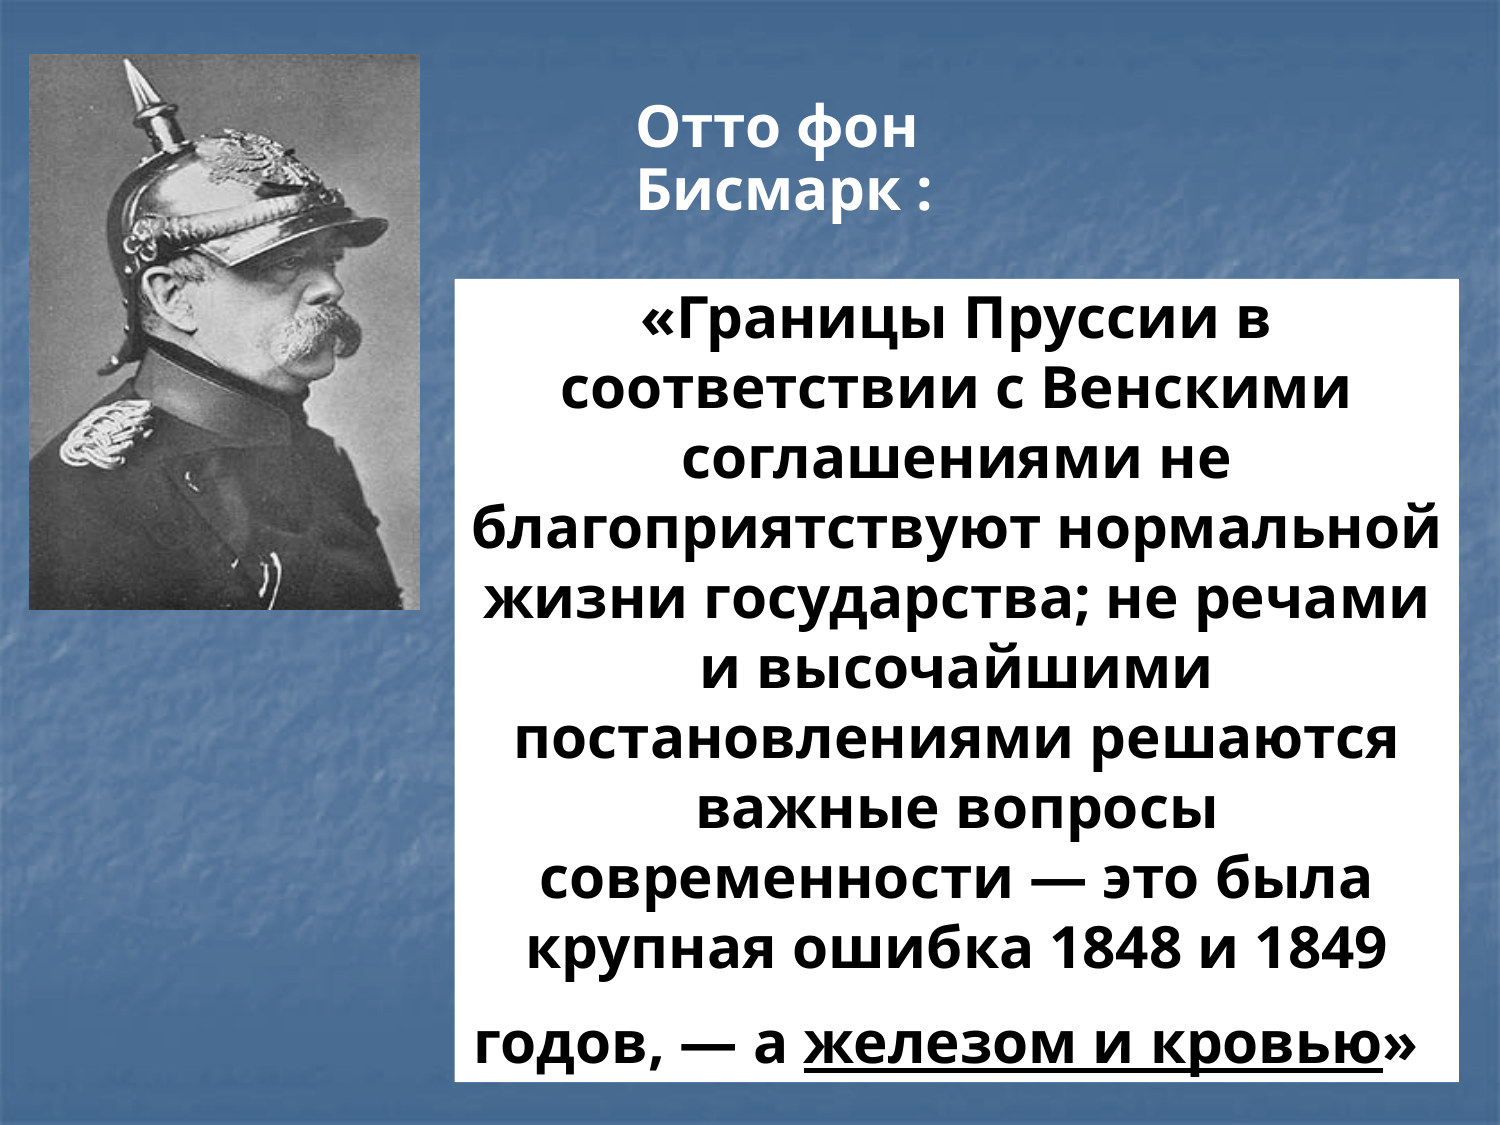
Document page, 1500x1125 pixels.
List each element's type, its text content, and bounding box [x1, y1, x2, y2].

subtitle Отто фон Бисмарк : [619, 89, 1188, 162]
picture [29, 54, 420, 610]
title «Границы Пруссии в соответствии с Венскими соглашениями не благоприятствуют нормальной жизни государства; не речами и высочайшими постановлениями решаются важные вопросы современности — это была крупная ошибка 1848 и 1849 годов, — а железом и кровью» [454, 278, 1460, 1083]
